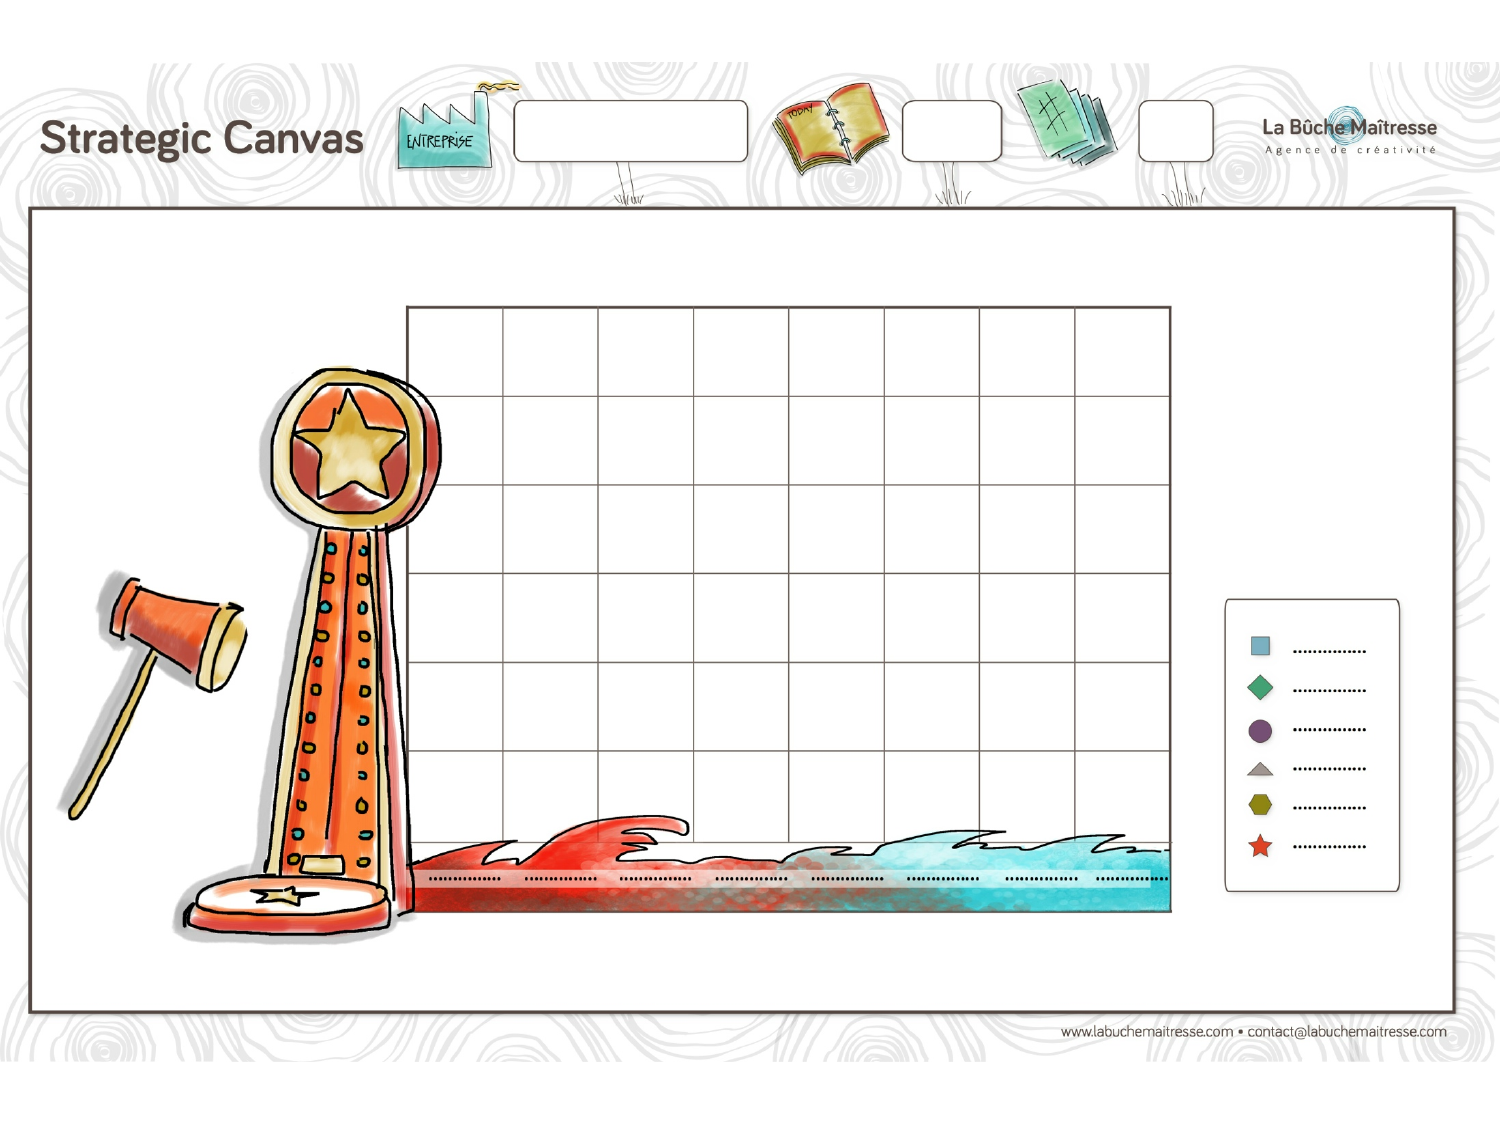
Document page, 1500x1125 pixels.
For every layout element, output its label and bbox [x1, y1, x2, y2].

picture [0, 62, 1500, 1062]
